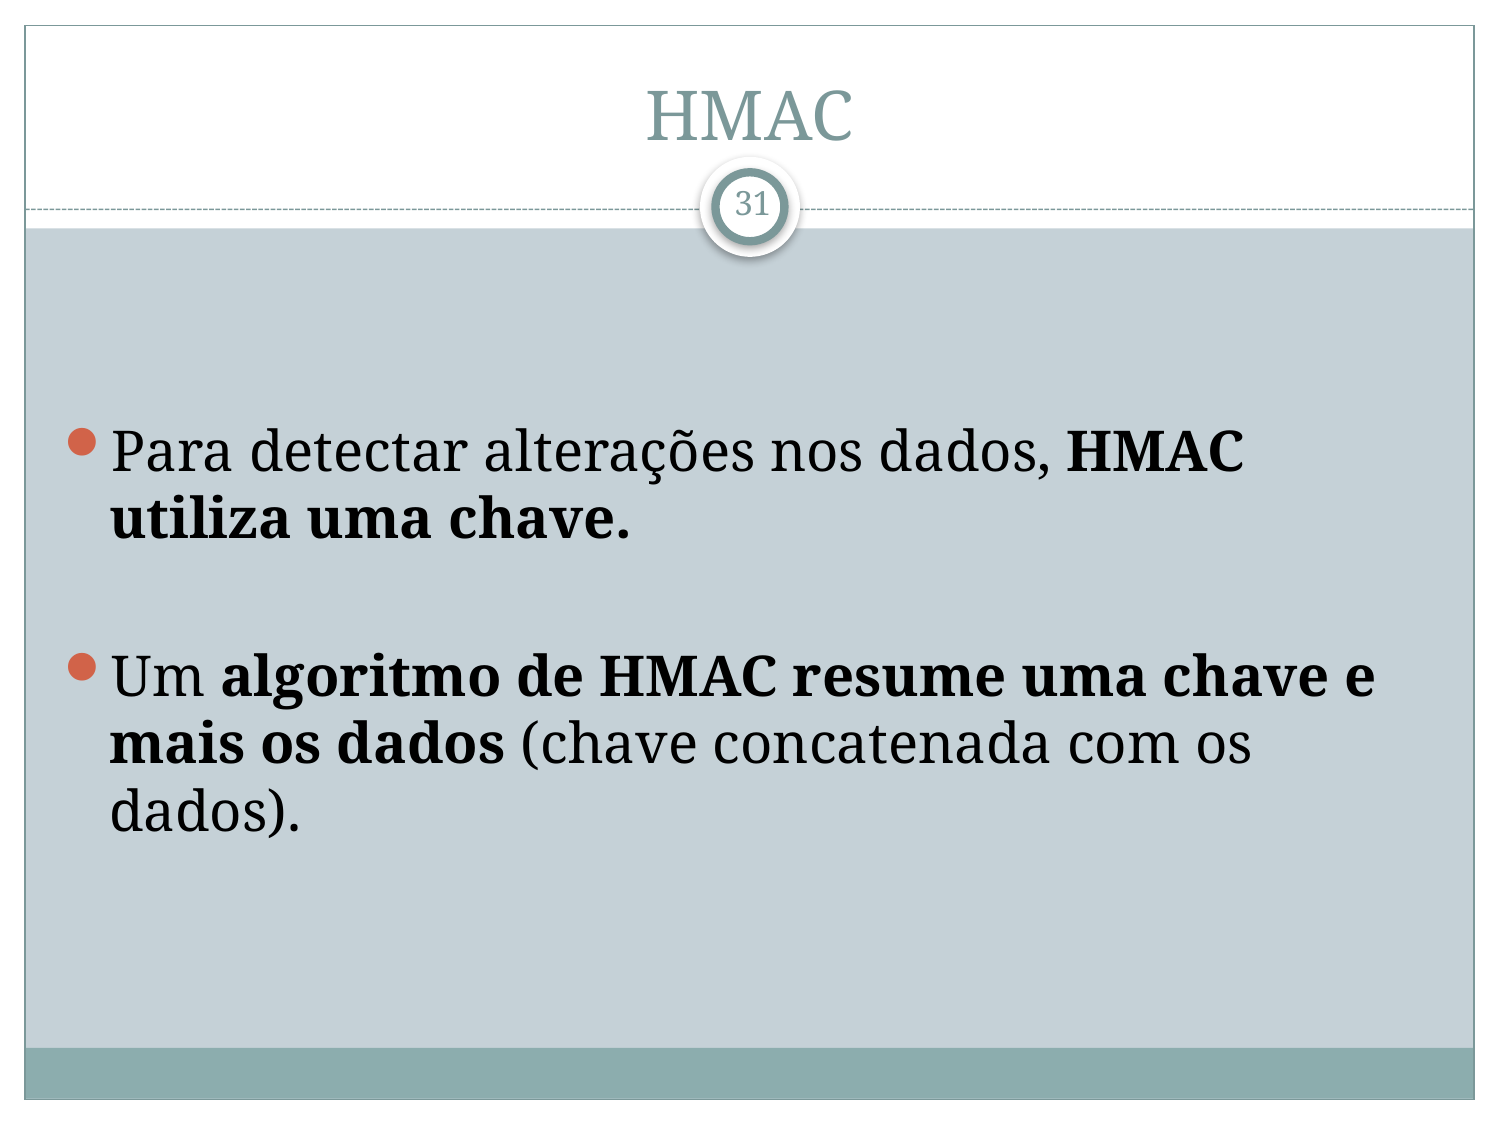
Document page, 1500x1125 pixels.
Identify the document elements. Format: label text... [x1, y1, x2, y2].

slide_number 31 [715, 168, 791, 241]
list Para detectar alterações nos dados, HMAC utiliza uma chave. Um algoritmo de HMAC resume uma chave e mais os dados (chave concatenada com os dados). [49, 249, 1450, 1005]
title HMAC [49, 37, 1450, 162]
